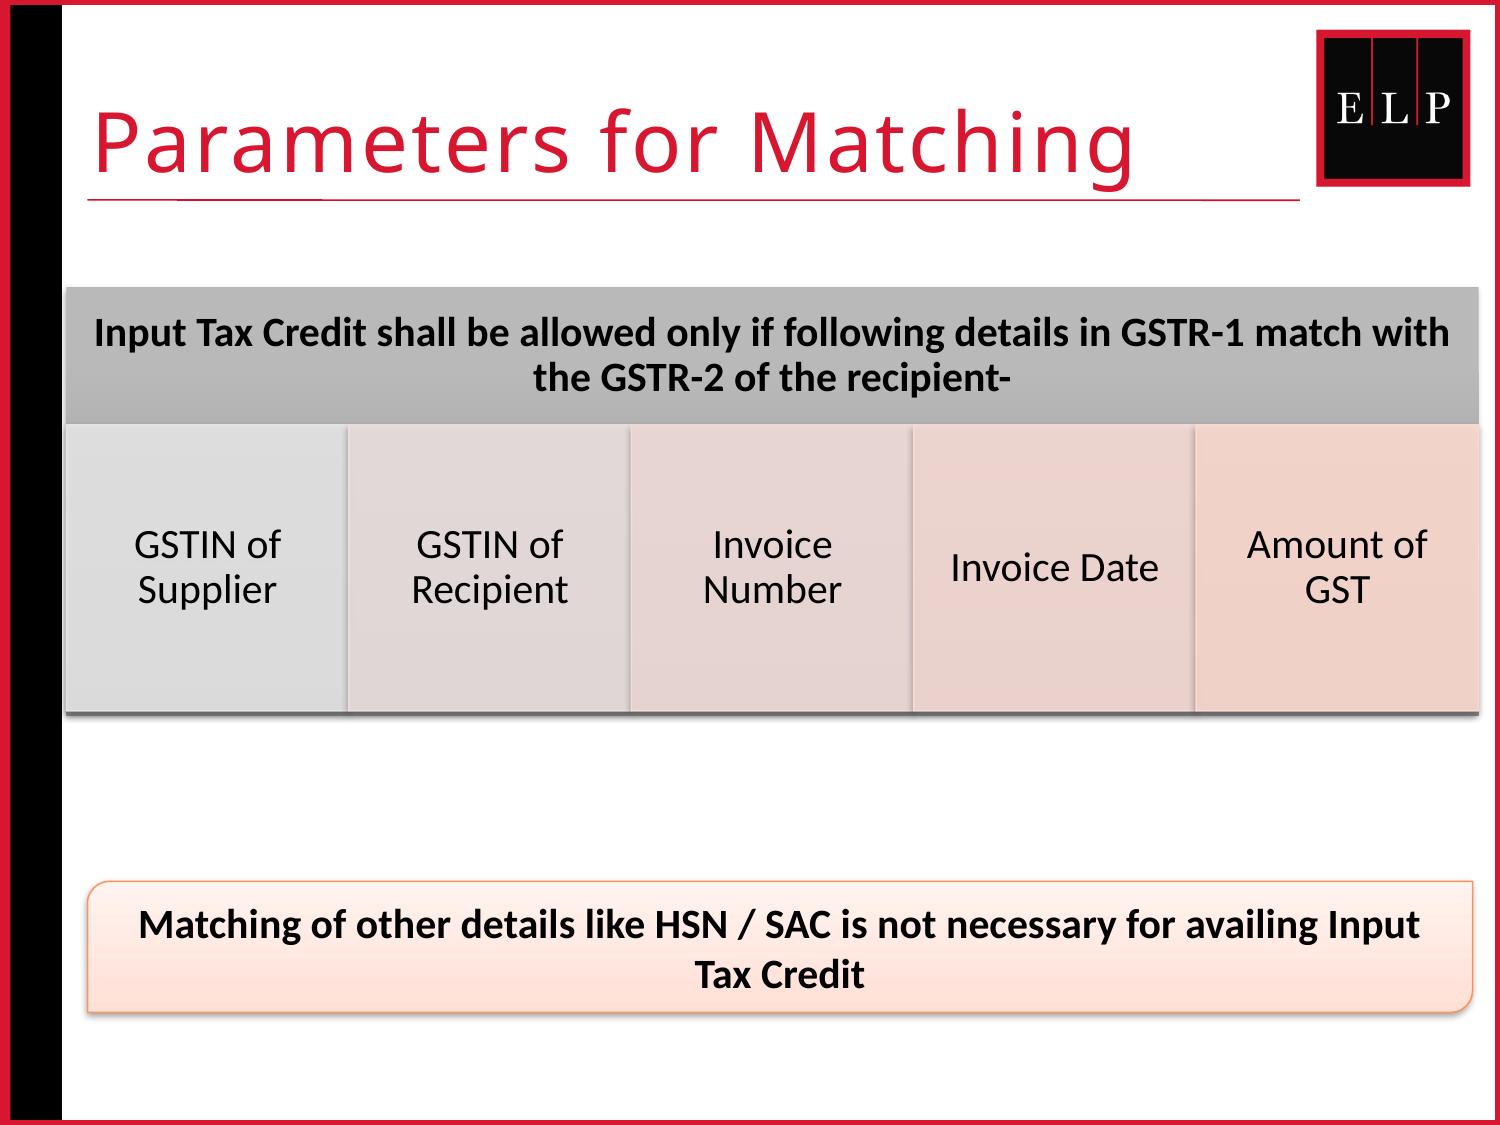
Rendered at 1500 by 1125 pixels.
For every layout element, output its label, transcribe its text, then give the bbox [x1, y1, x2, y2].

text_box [66, 287, 1480, 776]
picture [0, 5, 63, 1120]
picture [1286, 5, 1495, 217]
title Parameters for Matching [76, 53, 1290, 197]
text_box Matching of other details like HSN / SAC is not necessary for availing Input Tax Credit [86, 880, 1474, 1014]
